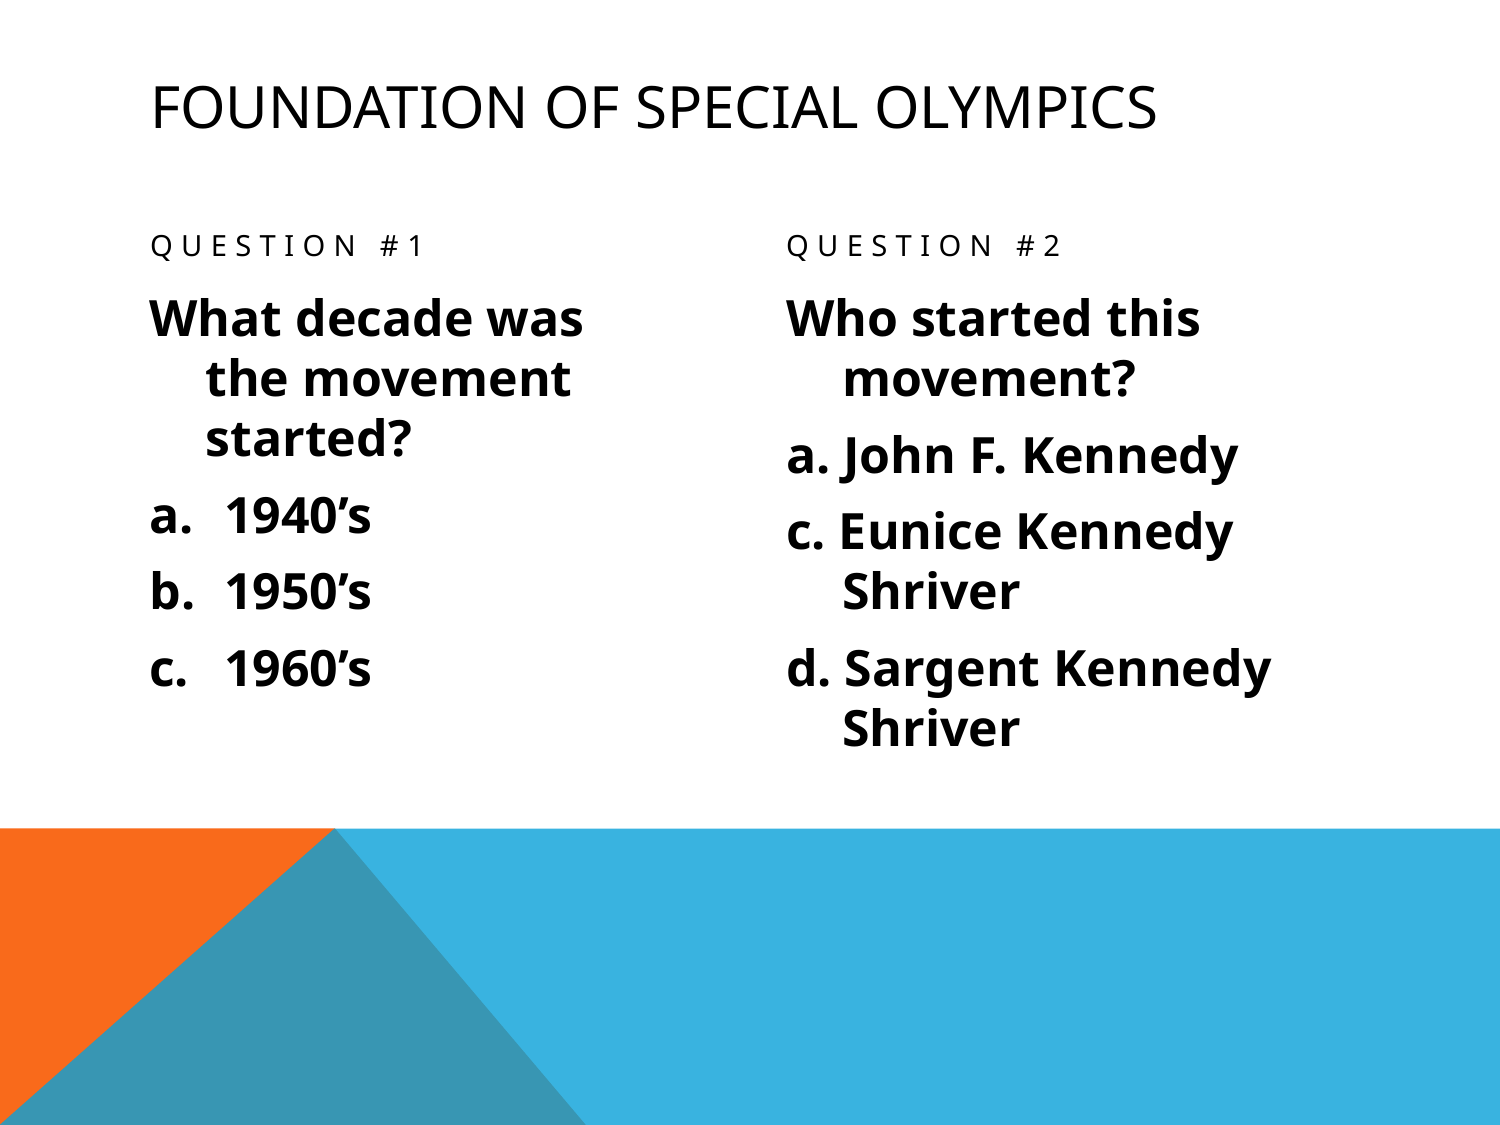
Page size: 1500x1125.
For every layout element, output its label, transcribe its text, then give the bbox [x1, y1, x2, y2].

title Foundation of Special Olympics [135, 60, 1369, 150]
list What decade was the movement started? 1940’s 1950’s 1960’s [134, 279, 660, 790]
list Question #2 [771, 179, 1296, 270]
list Question #1 [135, 179, 660, 270]
list Who started this movement? a. John F. Kennedy c. Eunice Kennedy Shriver d. Sargent Kennedy Shriver [771, 279, 1296, 790]
